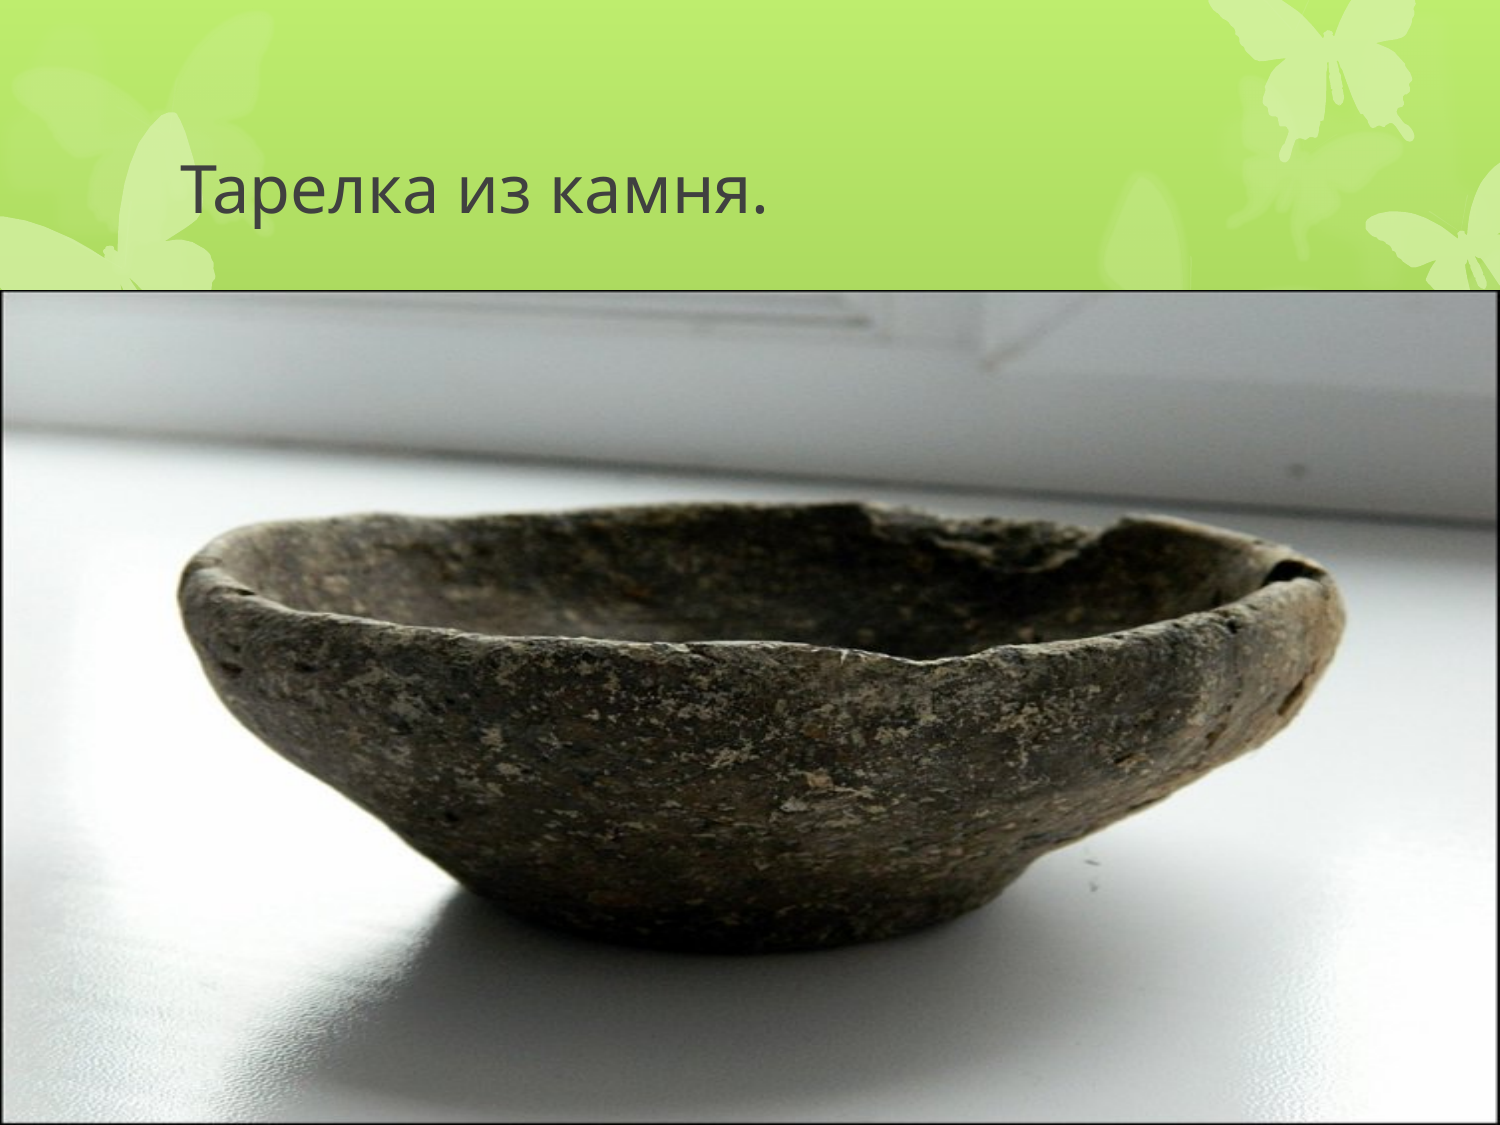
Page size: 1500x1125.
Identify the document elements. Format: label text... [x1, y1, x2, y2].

picture [0, 290, 1500, 1125]
title Тарелка из камня. [165, 110, 1335, 263]
